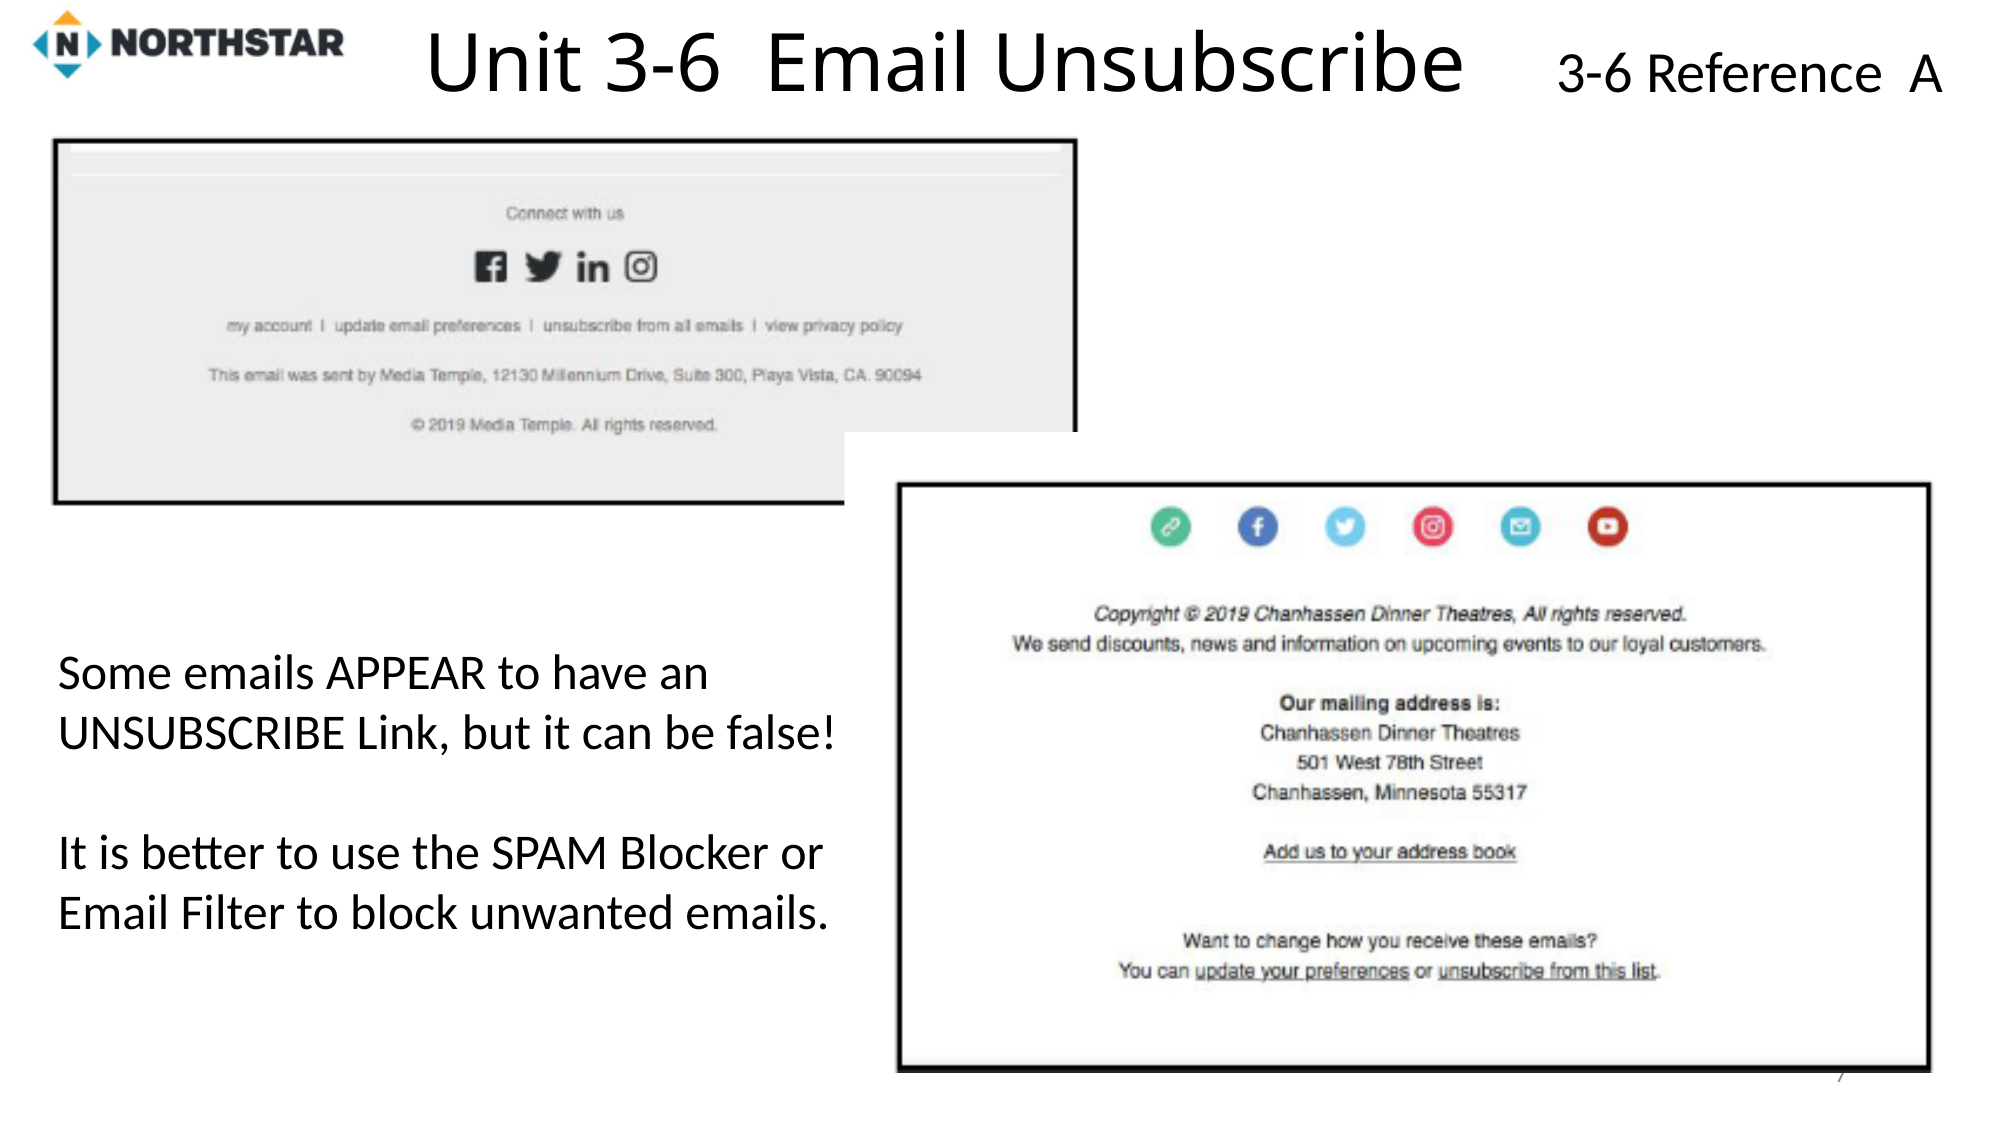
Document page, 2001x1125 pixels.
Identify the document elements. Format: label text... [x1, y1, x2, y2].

text_box Some emails APPEAR to have an UNSUBSCRIBE Link, but it can be false! It is better to use the SPAM Blocker or Email Filter to block unwanted emails. [43, 632, 844, 947]
picture [0, 0, 354, 87]
title Unit 3-6 Email Unsubscribe [409, 12, 1483, 119]
picture [0, 119, 1981, 1073]
slide_number 7 [1412, 1073, 1863, 1103]
text_box 3-6 Reference A [1541, 26, 1959, 112]
